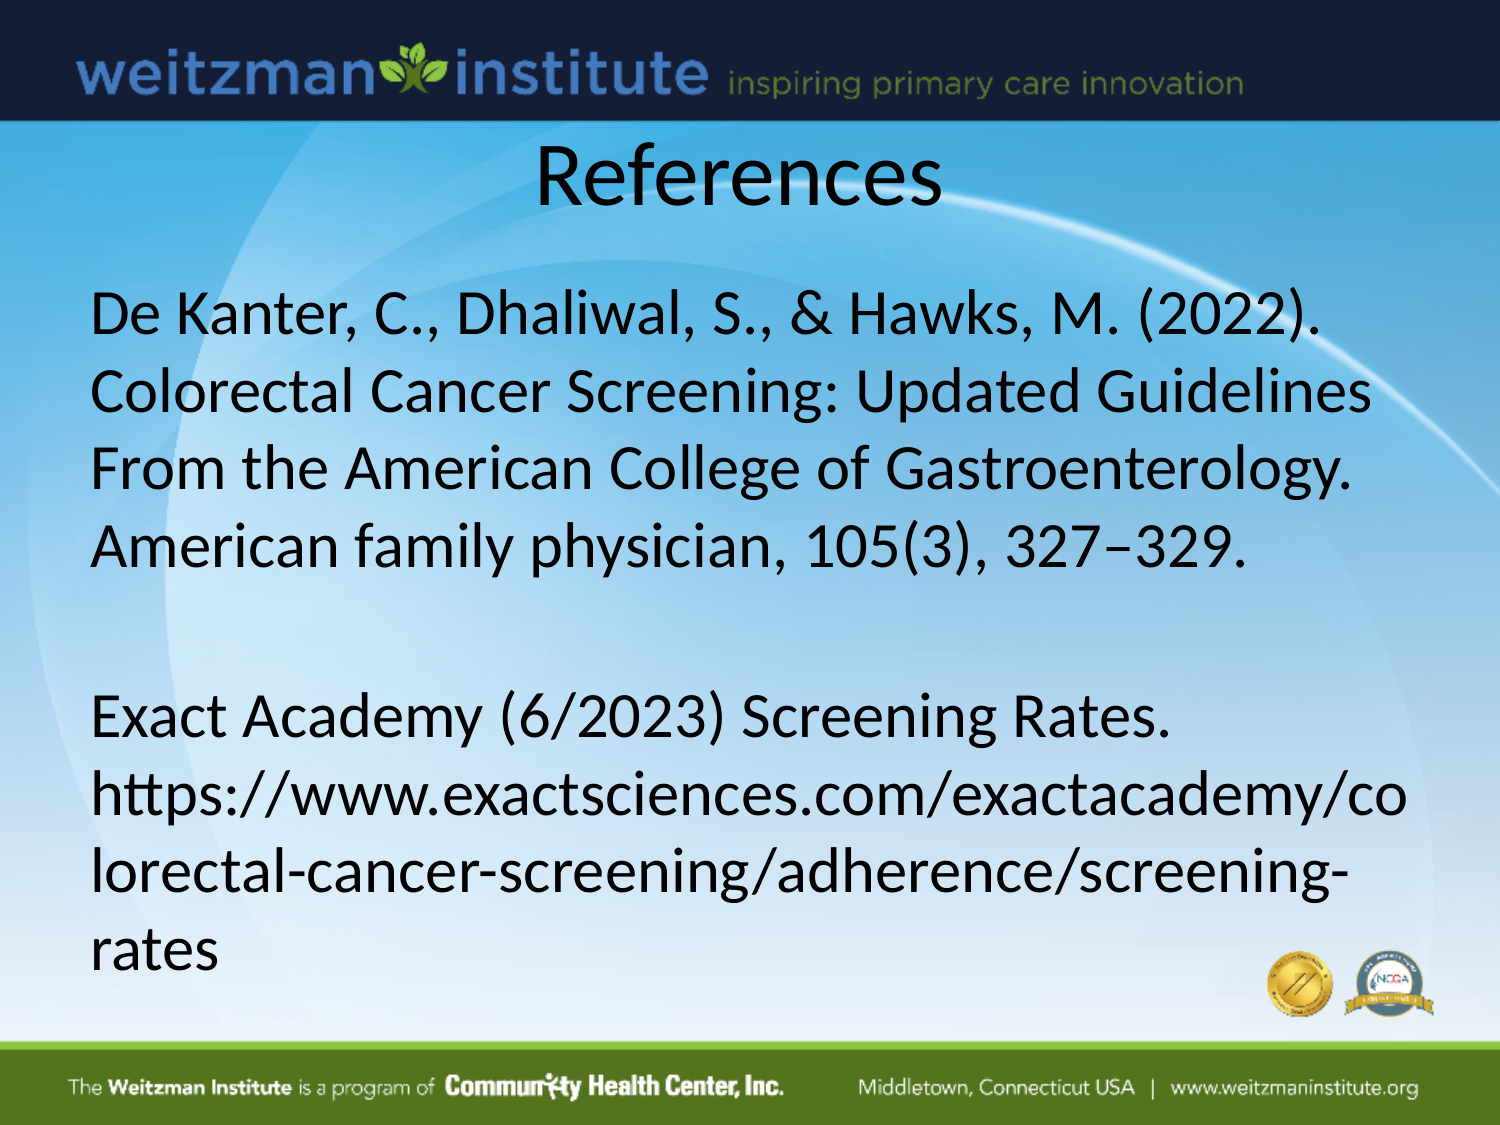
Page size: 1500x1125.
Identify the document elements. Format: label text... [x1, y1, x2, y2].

picture [0, 0, 1500, 1125]
title References [75, 75, 1425, 262]
list De Kanter, C., Dhaliwal, S., & Hawks, M. (2022). Colorectal Cancer Screening: Updated Guidelines From the American College of Gastroenterology. American family physician, 105(3), 327–329. Exact Academy (6/2023) Screening Rates. https://www.exactsciences.com/exactacademy/colorectal-cancer-screening/adherence/screening-rates [75, 262, 1425, 1005]
